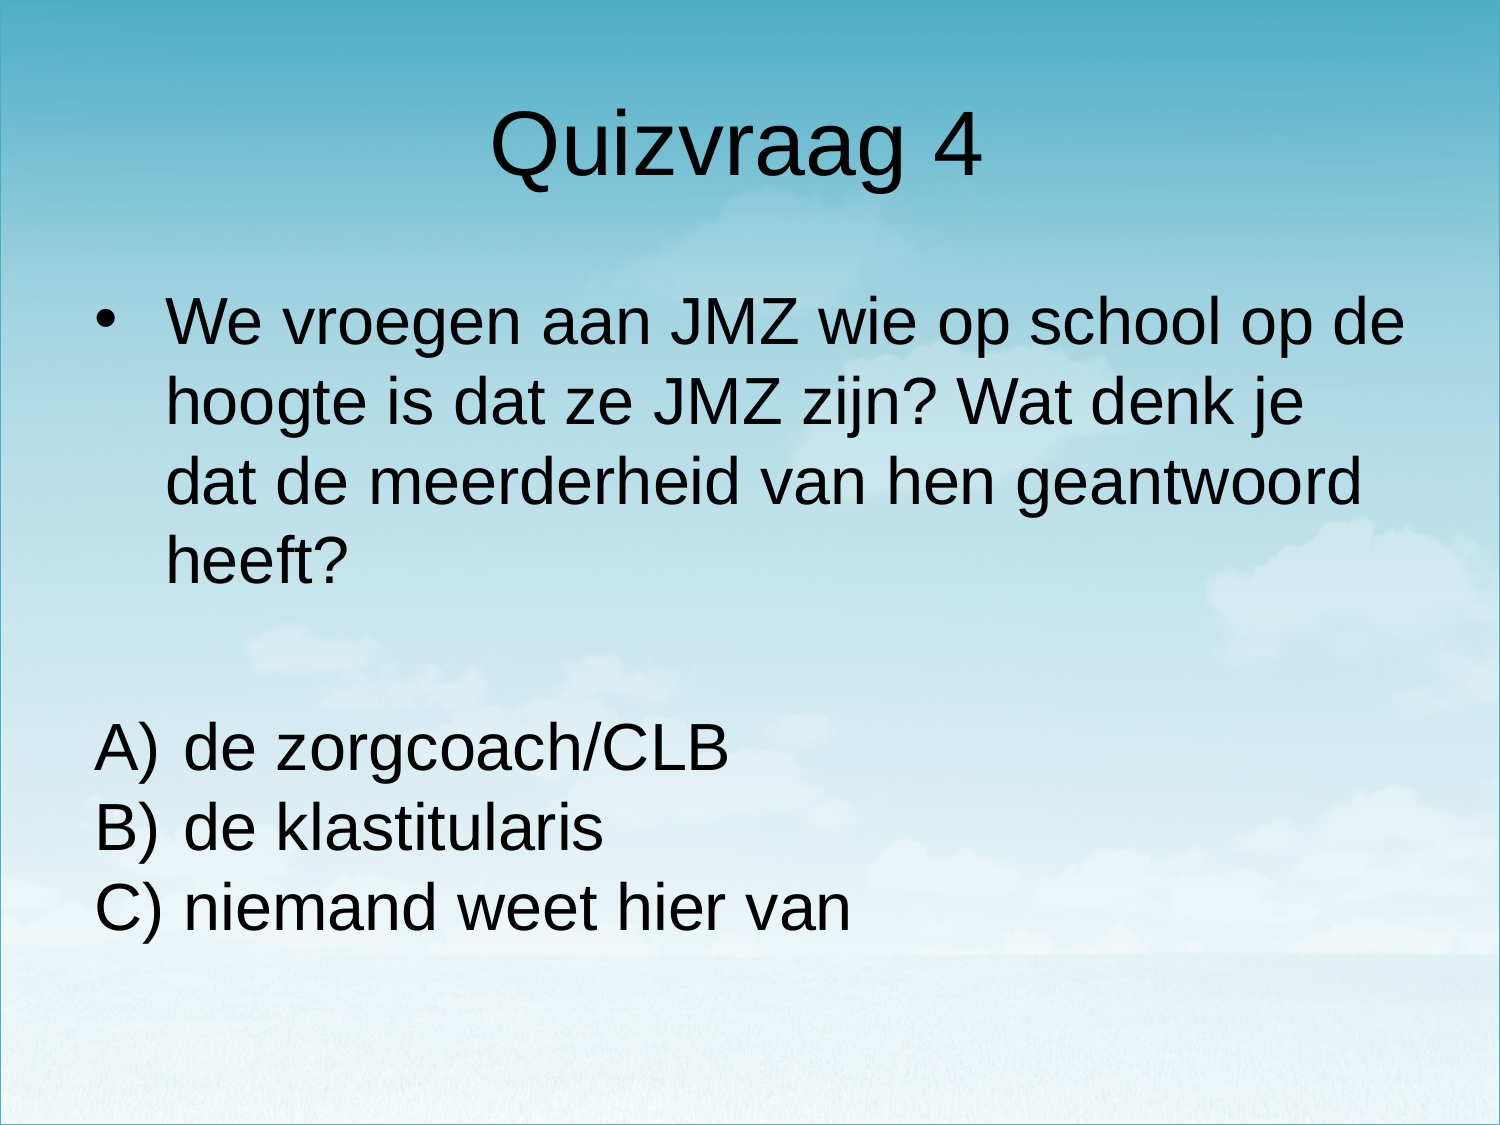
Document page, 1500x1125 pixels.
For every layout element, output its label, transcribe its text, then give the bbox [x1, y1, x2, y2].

title Quizvraag 4 [75, 45, 1425, 233]
picture [1, 1, 1499, 1124]
list We vroegen aan JMZ wie op school op de hoogte is dat ze JMZ zijn? Wat denk je dat de meerderheid van hen geantwoord heeft? de zorgcoach/CLB de klastitularis niemand weet hier van [75, 262, 1425, 1005]
